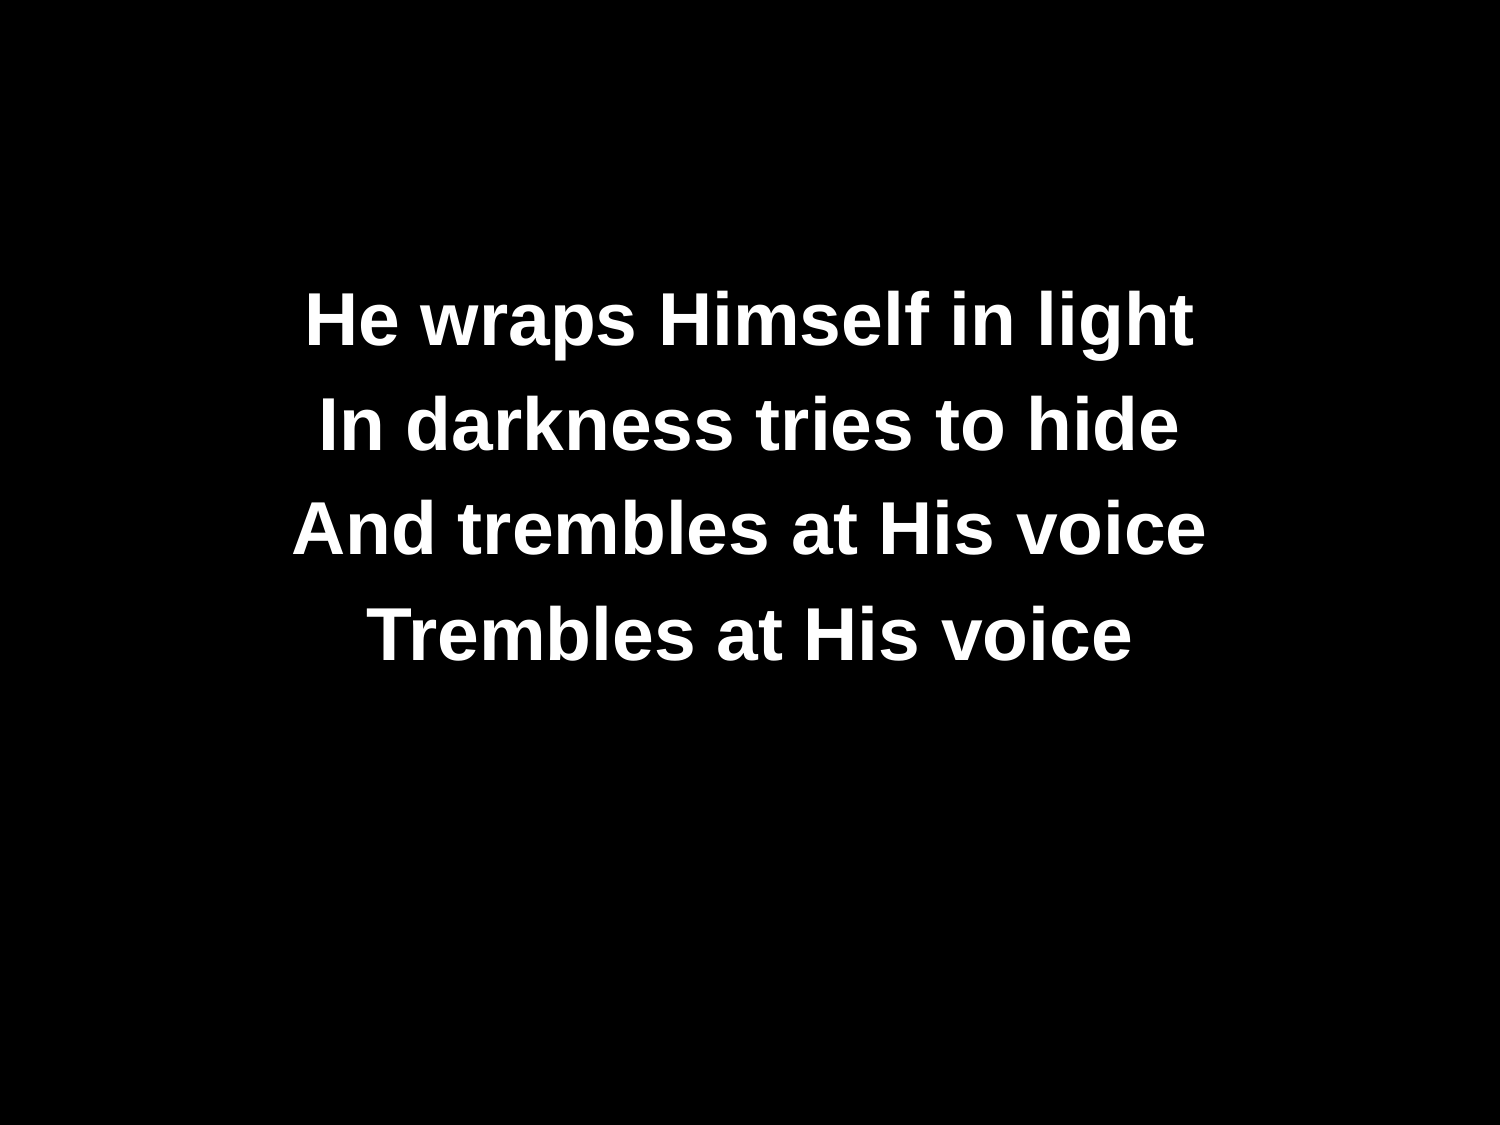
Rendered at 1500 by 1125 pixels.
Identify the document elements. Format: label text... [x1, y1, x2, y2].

list He wraps Himself in light In darkness tries to hide And trembles at His voice Trembles at His voice [75, 262, 1425, 1005]
